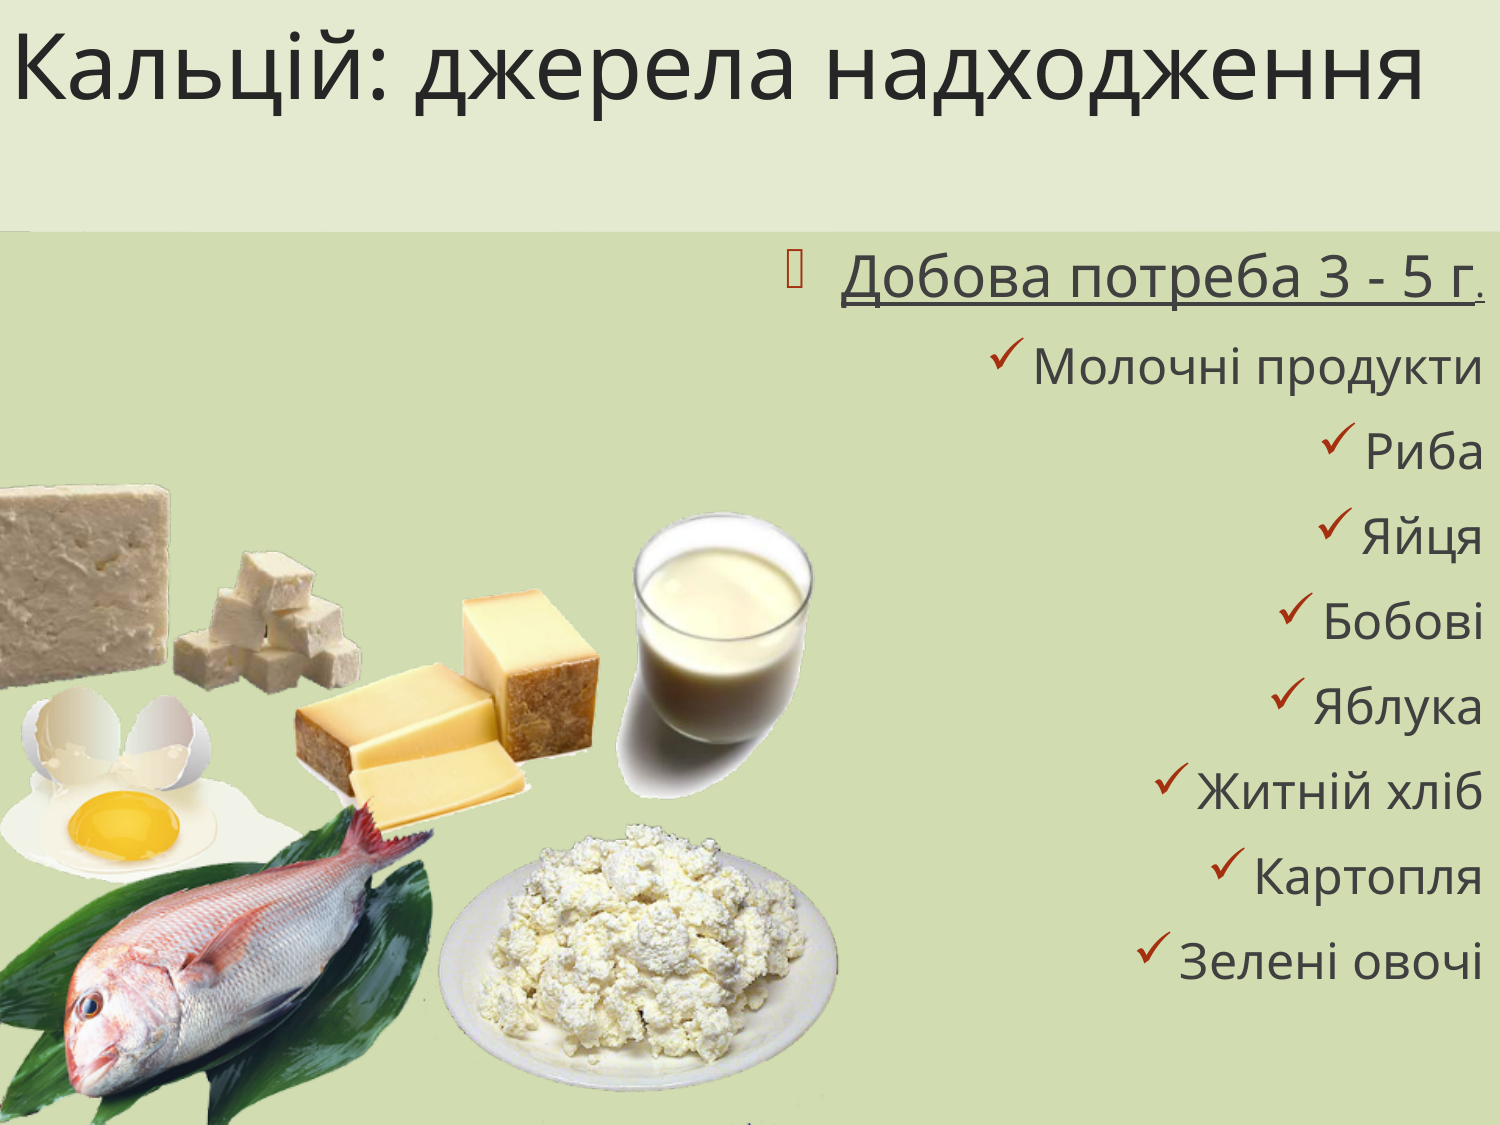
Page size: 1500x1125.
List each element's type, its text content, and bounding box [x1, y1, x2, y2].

picture [0, 483, 861, 1125]
title Кальцій: джерела надходження [0, 0, 1500, 231]
list Добова потреба 3 - 5 г. Молочні продукти Риба Яйця Бобові Яблука Житній хліб Картопля Зелені овочі [0, 231, 1500, 1125]
